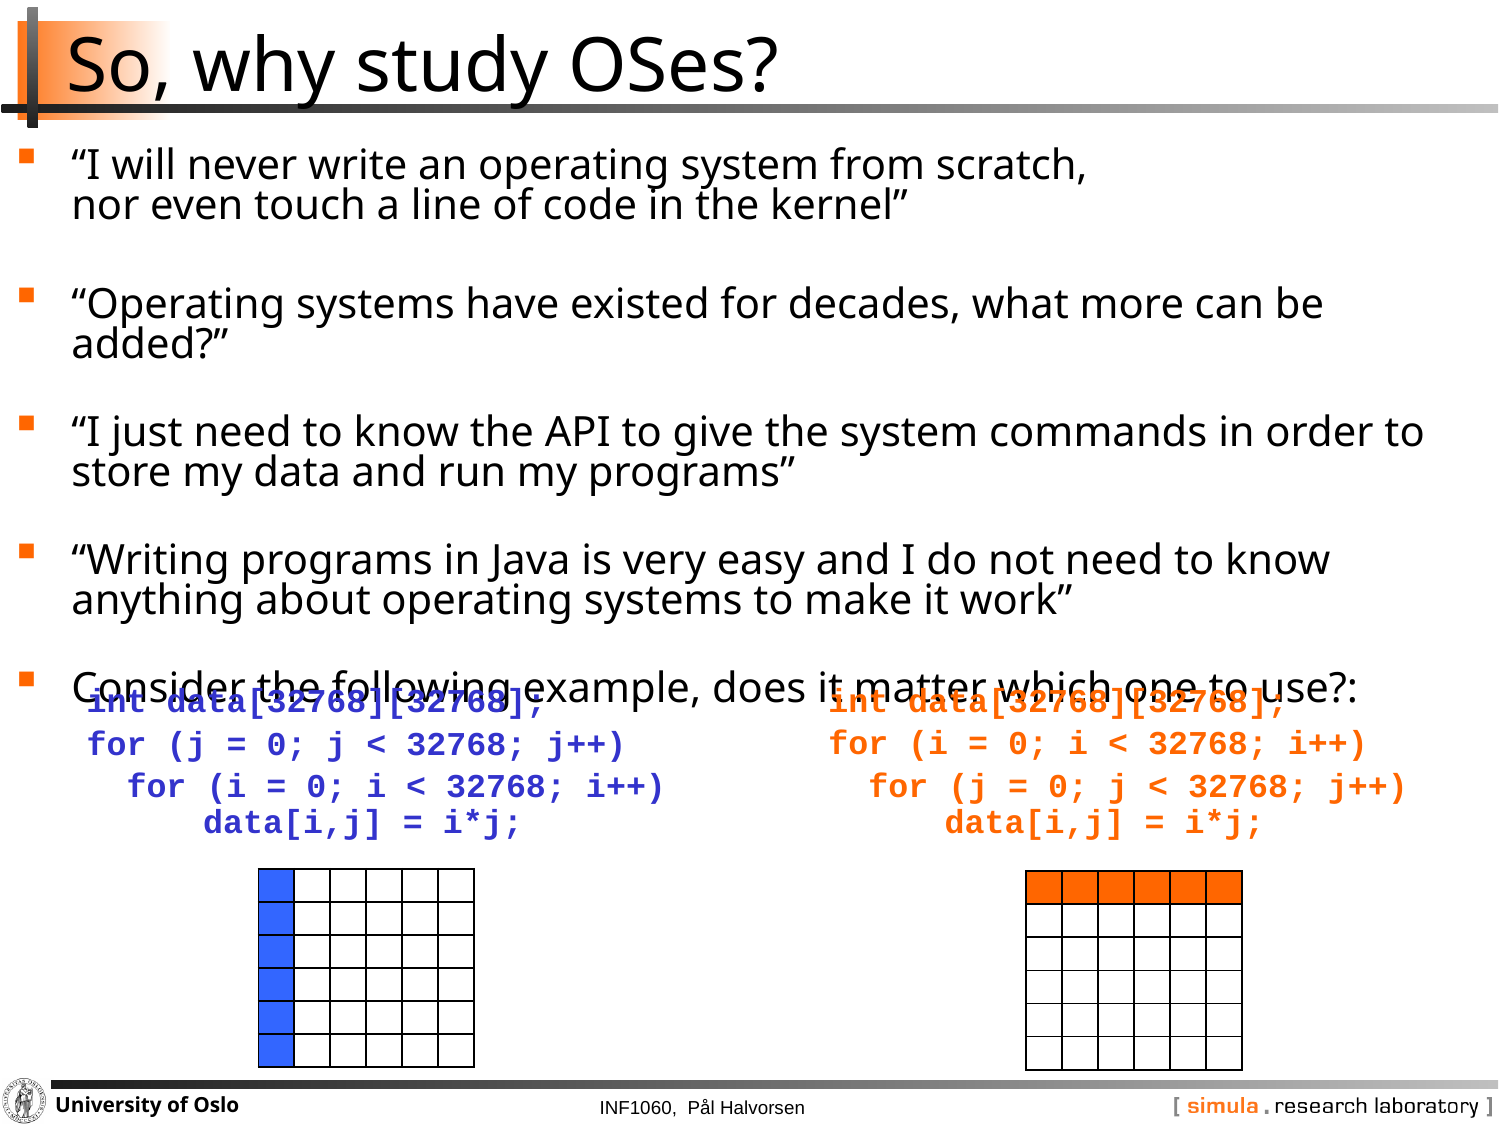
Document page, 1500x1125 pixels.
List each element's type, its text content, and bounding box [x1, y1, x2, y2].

table_cell [1135, 938, 1169, 970]
table_cell [331, 969, 365, 1000]
table_cell [259, 969, 293, 1000]
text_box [71, 675, 1477, 878]
picture [2, 1078, 54, 1124]
table_header [367, 885, 401, 901]
table_cell [1171, 905, 1205, 936]
table_header [295, 885, 329, 901]
table_cell [367, 903, 401, 934]
table_cell [1099, 971, 1133, 1003]
table_header [1063, 885, 1097, 903]
table_cell [439, 1035, 473, 1066]
table_cell [1171, 938, 1205, 970]
table_cell [295, 969, 329, 1000]
table_header [259, 885, 293, 901]
table_cell [1027, 938, 1061, 970]
table_cell [259, 1002, 293, 1033]
table_cell [1063, 1037, 1097, 1069]
table_cell [1063, 905, 1097, 936]
table_header [1027, 885, 1061, 903]
table_cell [367, 1035, 401, 1066]
table_cell [403, 969, 437, 1000]
table_cell [439, 903, 473, 934]
table_cell [403, 1002, 437, 1033]
table_cell [331, 903, 365, 934]
table_cell [1027, 1037, 1061, 1069]
table_cell [1207, 1037, 1241, 1069]
table_header [331, 885, 365, 901]
table_cell [1027, 971, 1061, 1003]
table_cell [295, 1002, 329, 1033]
table_cell [1063, 938, 1097, 970]
table_cell [295, 903, 329, 934]
table_cell [1135, 971, 1169, 1003]
table_cell [1171, 1037, 1205, 1069]
table_cell [1135, 1037, 1169, 1069]
table_header [1171, 885, 1205, 903]
table_cell [1207, 971, 1241, 1003]
table_cell [259, 903, 293, 934]
table_cell [1099, 1004, 1133, 1036]
table_cell [439, 936, 473, 967]
table_cell [331, 1035, 365, 1066]
table_cell [259, 1035, 293, 1066]
table_cell [403, 903, 437, 934]
table_header [439, 885, 473, 901]
table_cell [331, 1002, 365, 1033]
table_cell [439, 969, 473, 1000]
table_cell [1171, 971, 1205, 1003]
table_cell [1135, 1004, 1169, 1036]
table_cell [1027, 1004, 1061, 1036]
table_cell [1207, 1004, 1241, 1036]
table_cell [1099, 905, 1133, 936]
table_cell [1063, 1004, 1097, 1036]
table_header [1099, 885, 1133, 903]
list “I will never write an operating system from scratch, nor even touch a line of code in the kernel” “Operating systems have existed for decades, what more can be added?” “I just need to know the API to give the system commands in order to store my data and run my programs” “Writing programs in Java is very easy and I do not need to know anything about operating systems to make it work” Consider the following example, does it matter which one to use?: [0, 140, 1500, 656]
table_cell [331, 936, 365, 967]
table_cell [403, 936, 437, 967]
table_cell [1063, 971, 1097, 1003]
table_cell [367, 969, 401, 1000]
table_cell [1135, 905, 1169, 936]
title So, why study OSes? [51, 20, 1495, 113]
table_cell [295, 1035, 329, 1066]
picture [1171, 1093, 1495, 1121]
table_cell [439, 1002, 473, 1033]
table_cell [367, 936, 401, 967]
table_cell [1099, 1037, 1133, 1069]
table_cell [403, 1035, 437, 1066]
table_cell [1027, 905, 1061, 936]
table_cell [1171, 1004, 1205, 1036]
table_header [1207, 885, 1241, 903]
table_header [403, 885, 437, 901]
table_cell [259, 936, 293, 967]
table_cell [367, 1002, 401, 1033]
table_cell [295, 936, 329, 967]
table_header [1135, 885, 1169, 903]
table_cell [1207, 938, 1241, 970]
table_cell [1207, 905, 1241, 936]
table_cell [1099, 938, 1133, 970]
